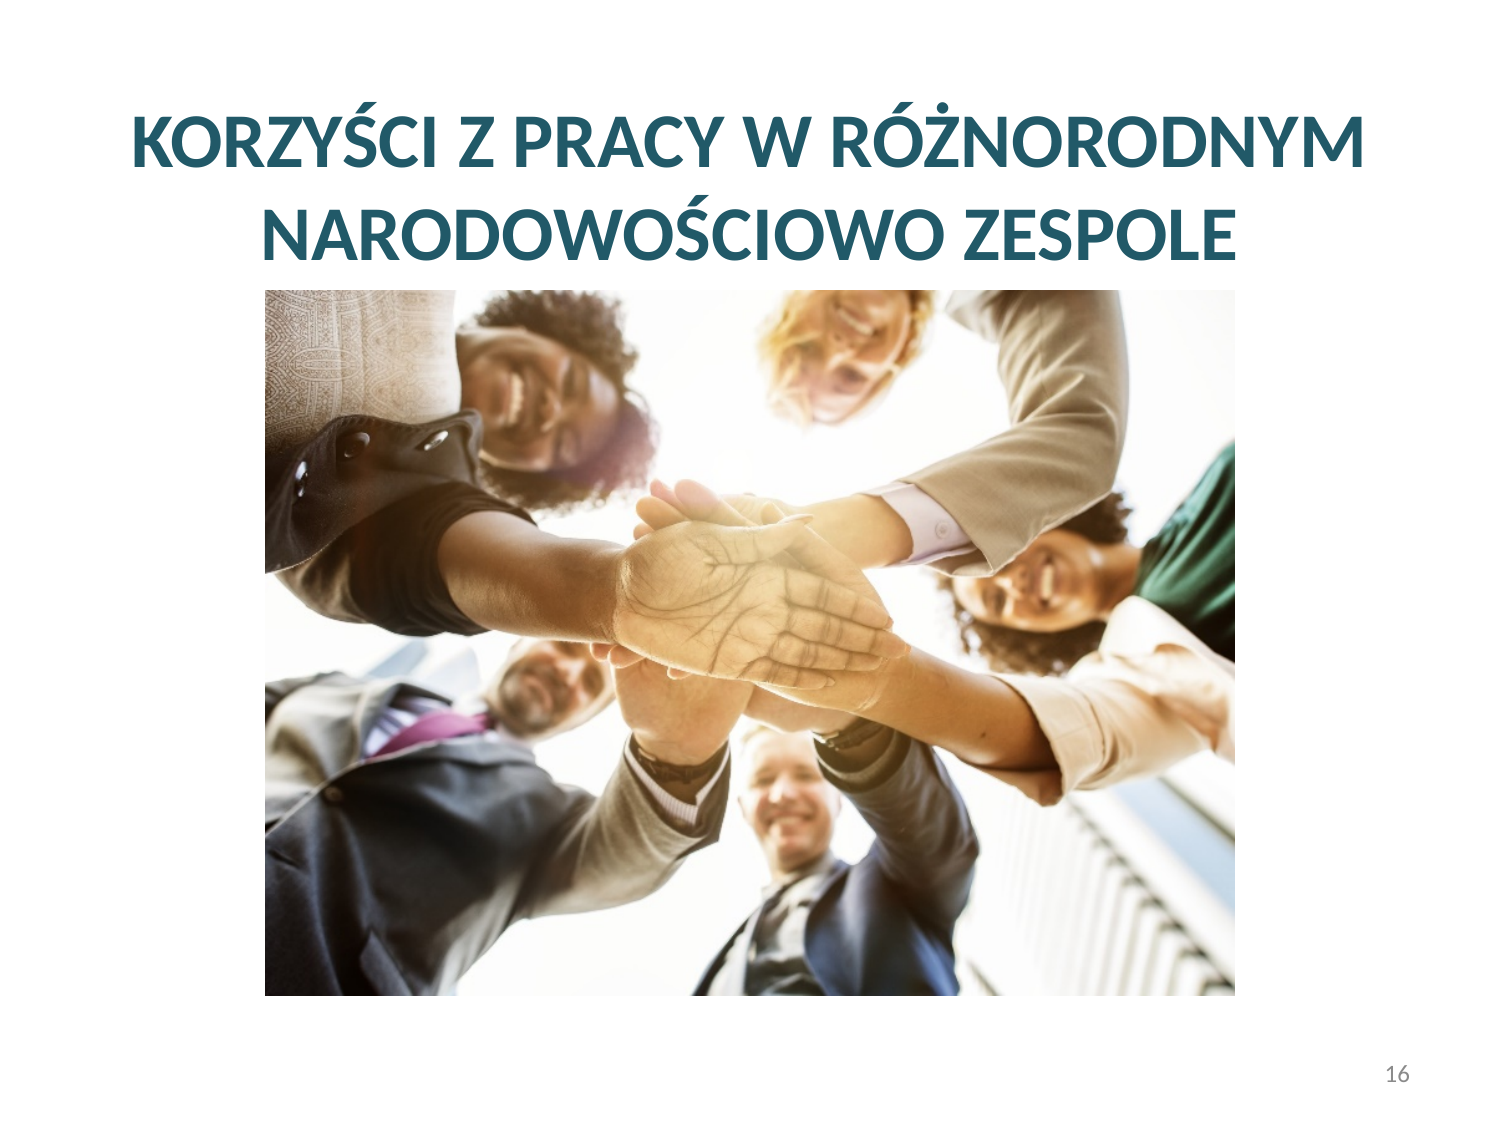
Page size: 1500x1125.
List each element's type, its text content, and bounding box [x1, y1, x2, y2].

picture [265, 290, 1235, 996]
slide_number 16 [1074, 1042, 1425, 1103]
title Korzyści Z pracy w różnorodnym narodowościowo zespole [112, 82, 1388, 306]
